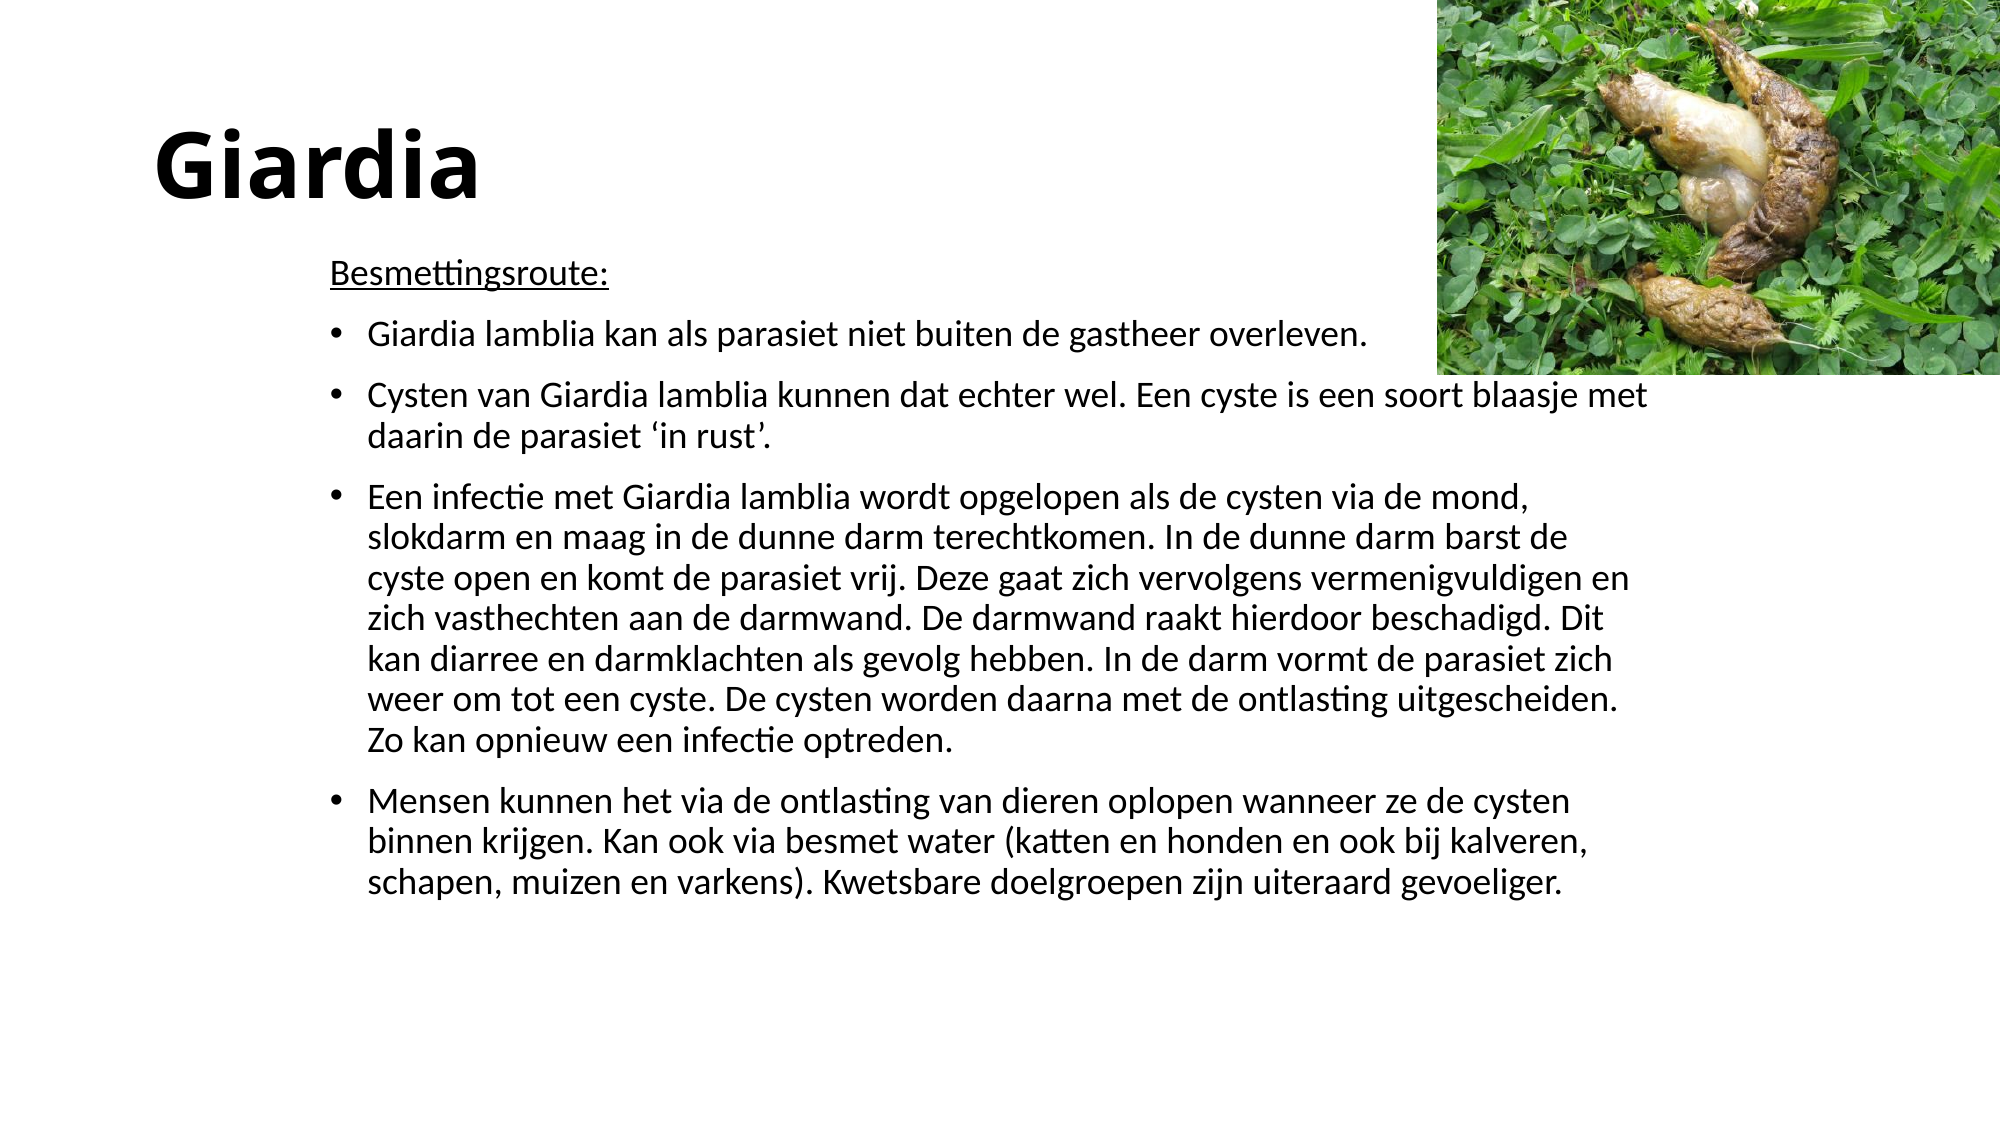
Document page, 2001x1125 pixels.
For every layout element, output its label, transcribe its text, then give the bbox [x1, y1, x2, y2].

picture [1437, 0, 2000, 375]
list Besmettingsroute: Giardia lamblia kan als parasiet niet buiten de gastheer overleven. Cysten van Giardia lamblia kunnen dat echter wel. Een cyste is een soort blaasje met daarin de parasiet ‘in rust’. Een infectie met Giardia lamblia wordt opgelopen als de cysten via de mond, slokdarm en maag in de dunne darm terechtkomen. In de dunne darm barst de cyste open en komt de parasiet vrij. Deze gaat zich vervolgens vermenigvuldigen en zich vasthechten aan de darmwand. De darmwand raakt hierdoor beschadigd. Dit kan diarree en darmklachten als gevolg hebben. In de darm vormt de parasiet zich weer om tot een cyste. De cysten worden daarna met de ontlasting uitgescheiden. Zo kan opnieuw een infectie optreden. Mensen kunnen het via de ontlasting van dieren oplopen wanneer ze de cysten binnen krijgen. Kan ook via besmet water (katten en honden en ook bij kalveren, schapen, muizen en varkens). Kwetsbare doelgroepen zijn uiteraard gevoeliger. [314, 184, 1665, 1016]
title Giardia [137, 59, 1437, 278]
